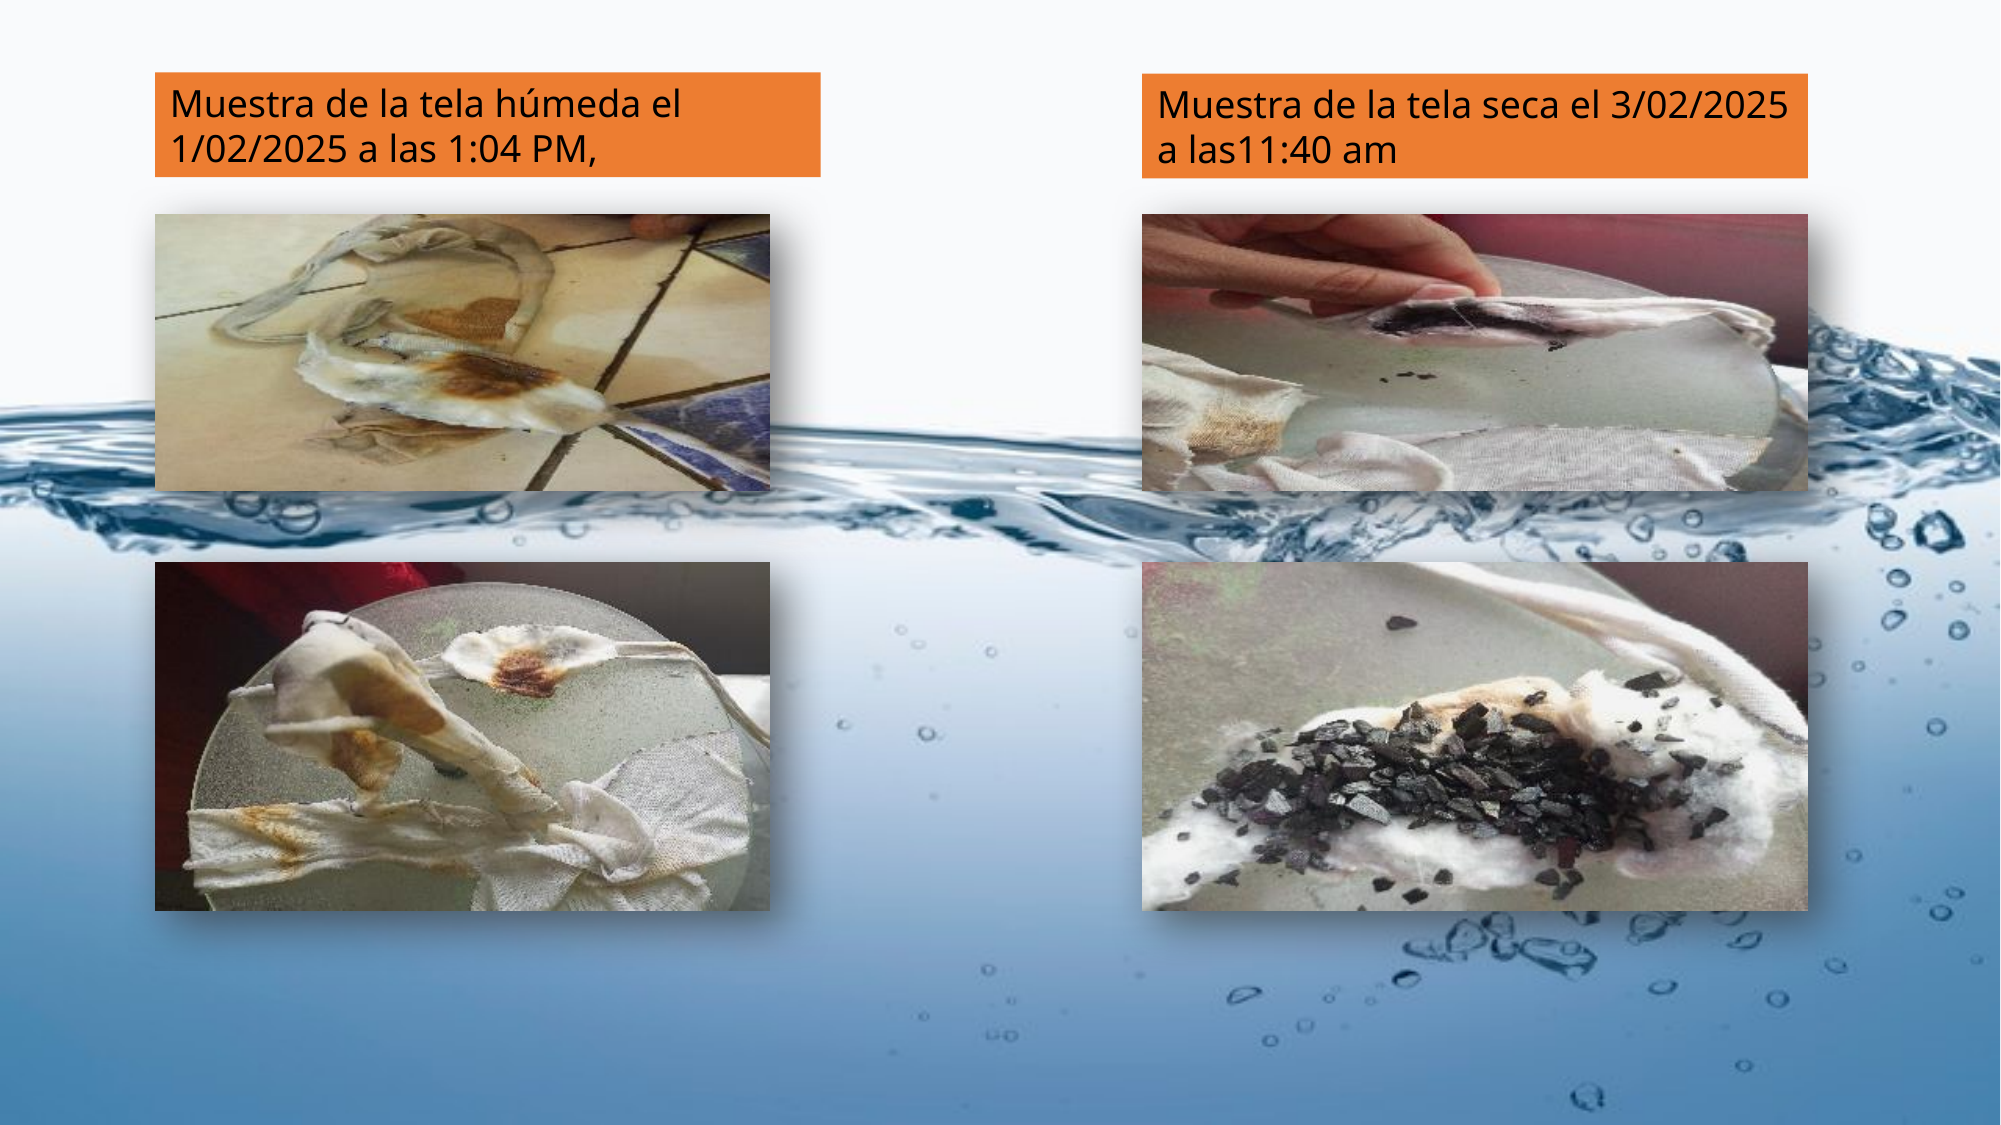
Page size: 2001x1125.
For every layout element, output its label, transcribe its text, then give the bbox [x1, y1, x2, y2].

text_box Muestra de la tela húmeda el 1/02/2025 a las 1:04 PM, [155, 72, 821, 178]
text_box Muestra de la tela seca el 3/02/2025 a las11:40 am [1142, 73, 1808, 179]
picture [0, 0, 2001, 1125]
